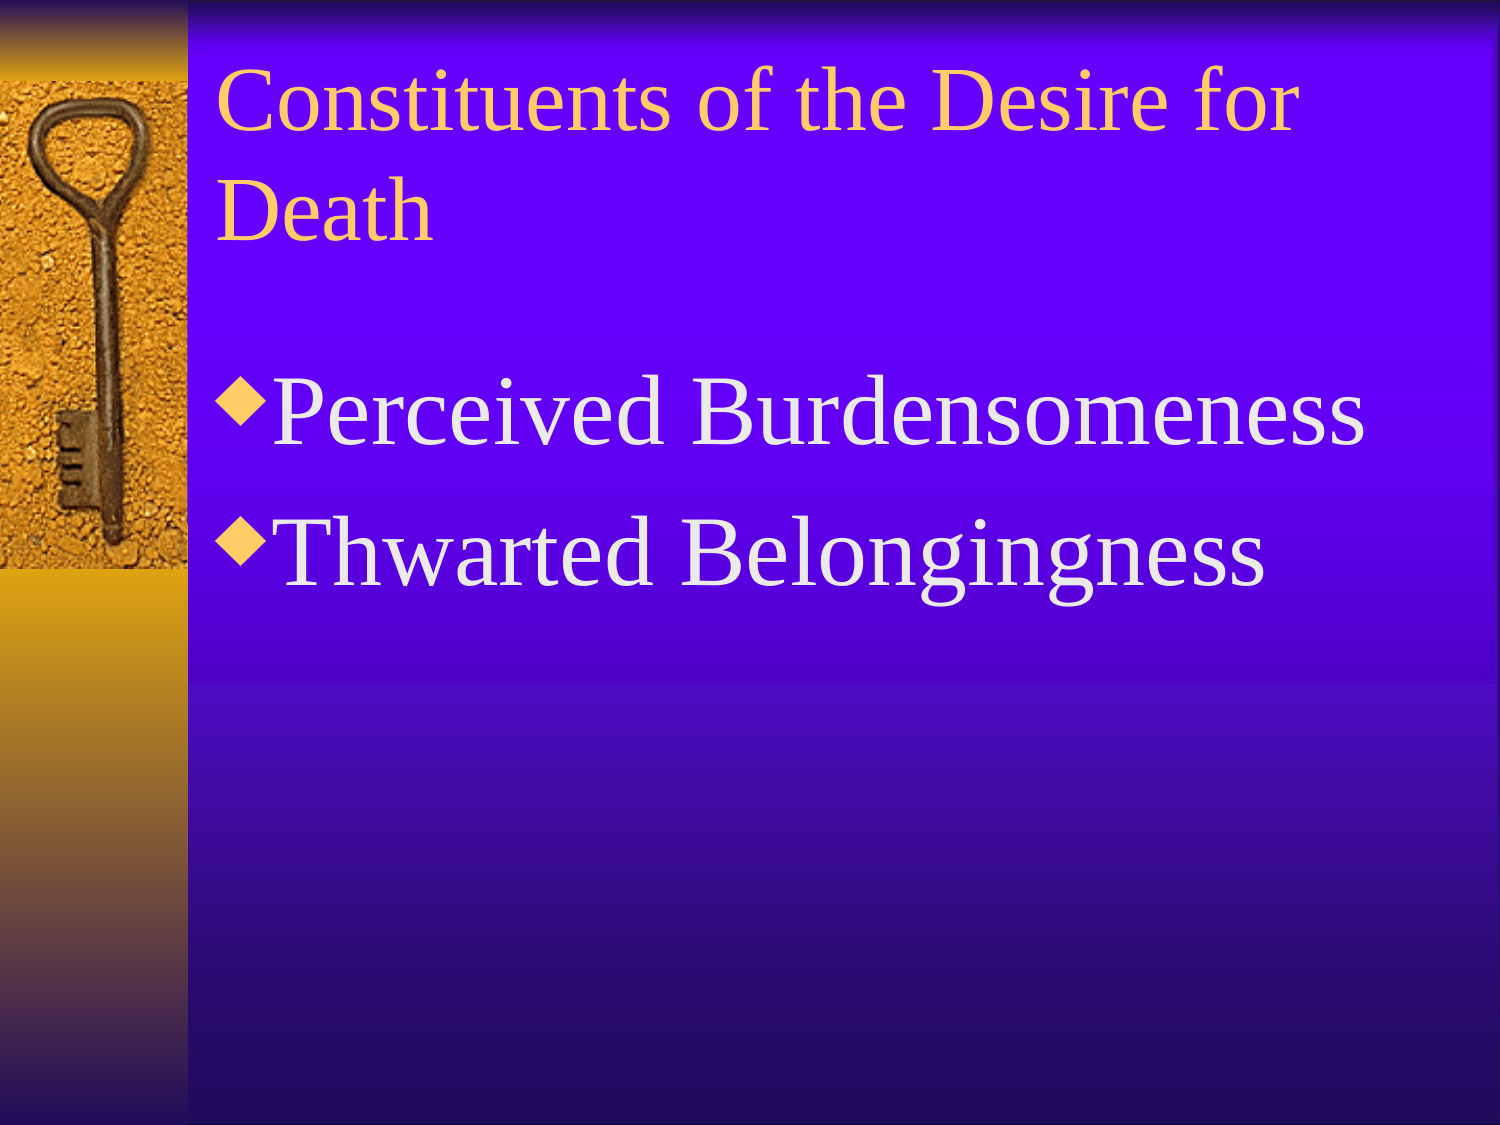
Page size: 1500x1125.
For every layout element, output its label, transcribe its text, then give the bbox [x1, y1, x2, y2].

list Perceived Burdensomeness Thwarted Belongingness [200, 337, 1475, 938]
title Constituents of the Desire for Death [200, 50, 1475, 248]
picture [0, 0, 1500, 1125]
